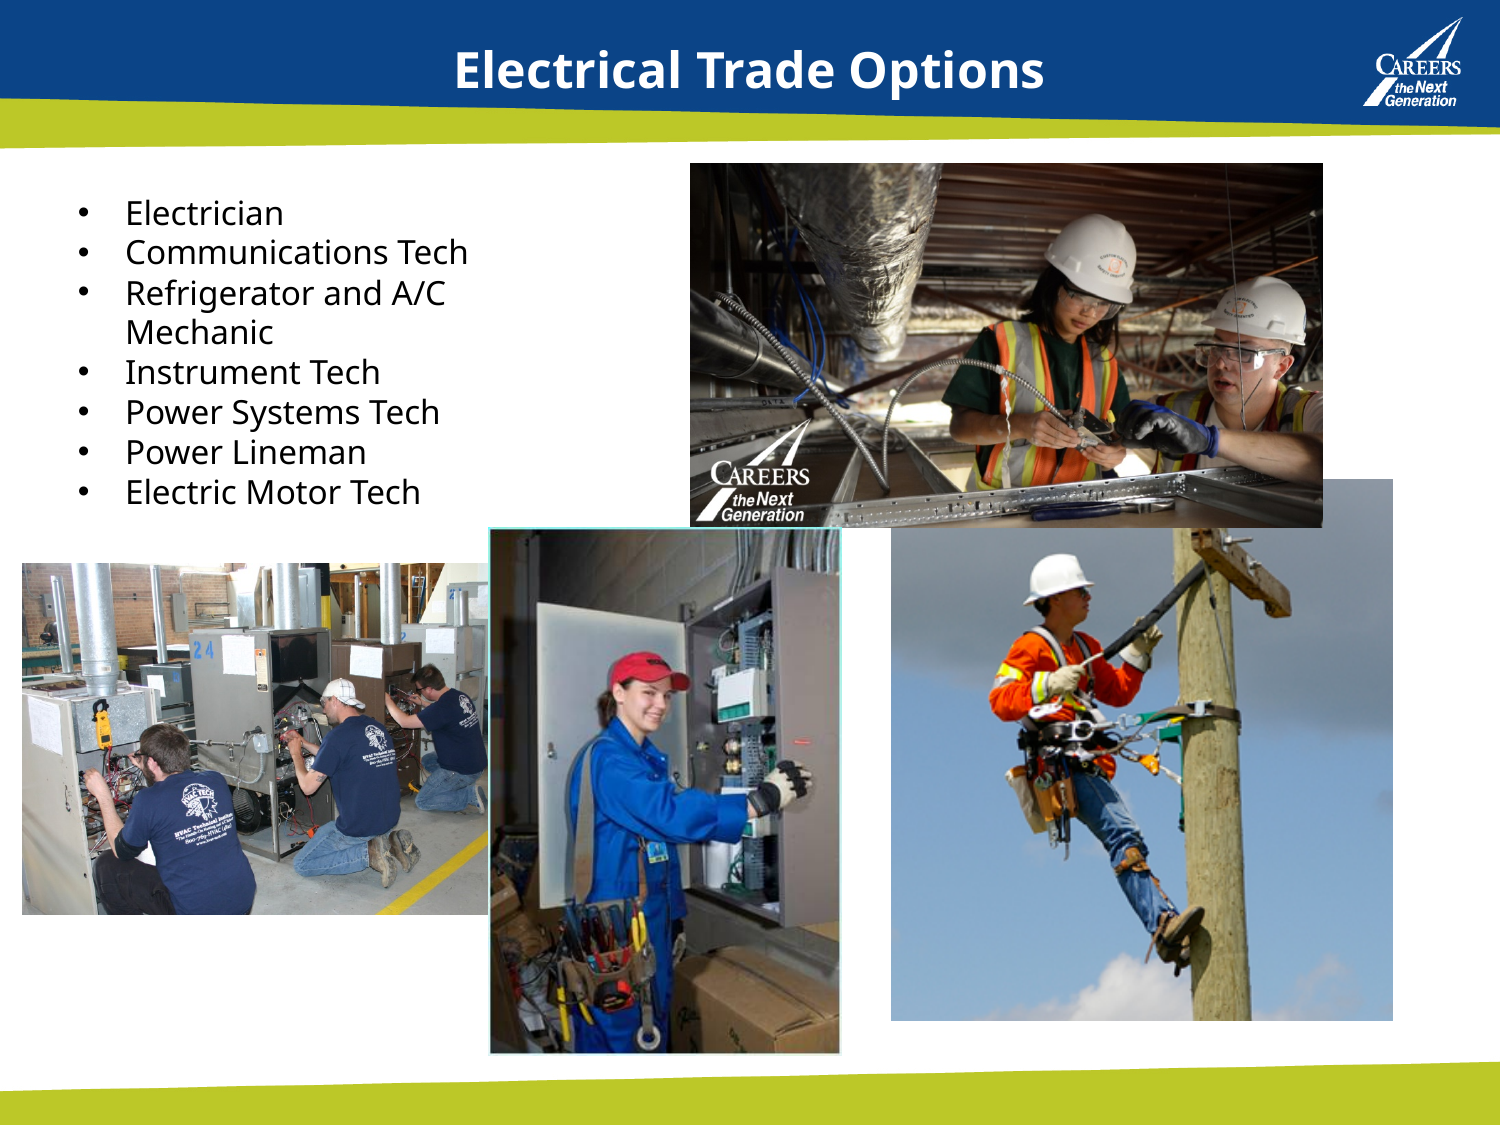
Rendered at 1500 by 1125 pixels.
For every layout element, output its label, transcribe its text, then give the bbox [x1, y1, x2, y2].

title Electrical Trade Options [0, 0, 1500, 138]
picture [0, 138, 1500, 1125]
text_box Electrician Communications Tech Refrigerator and A/C Mechanic Instrument Tech Power Systems Tech Power Lineman Electric Motor Tech [63, 184, 609, 561]
